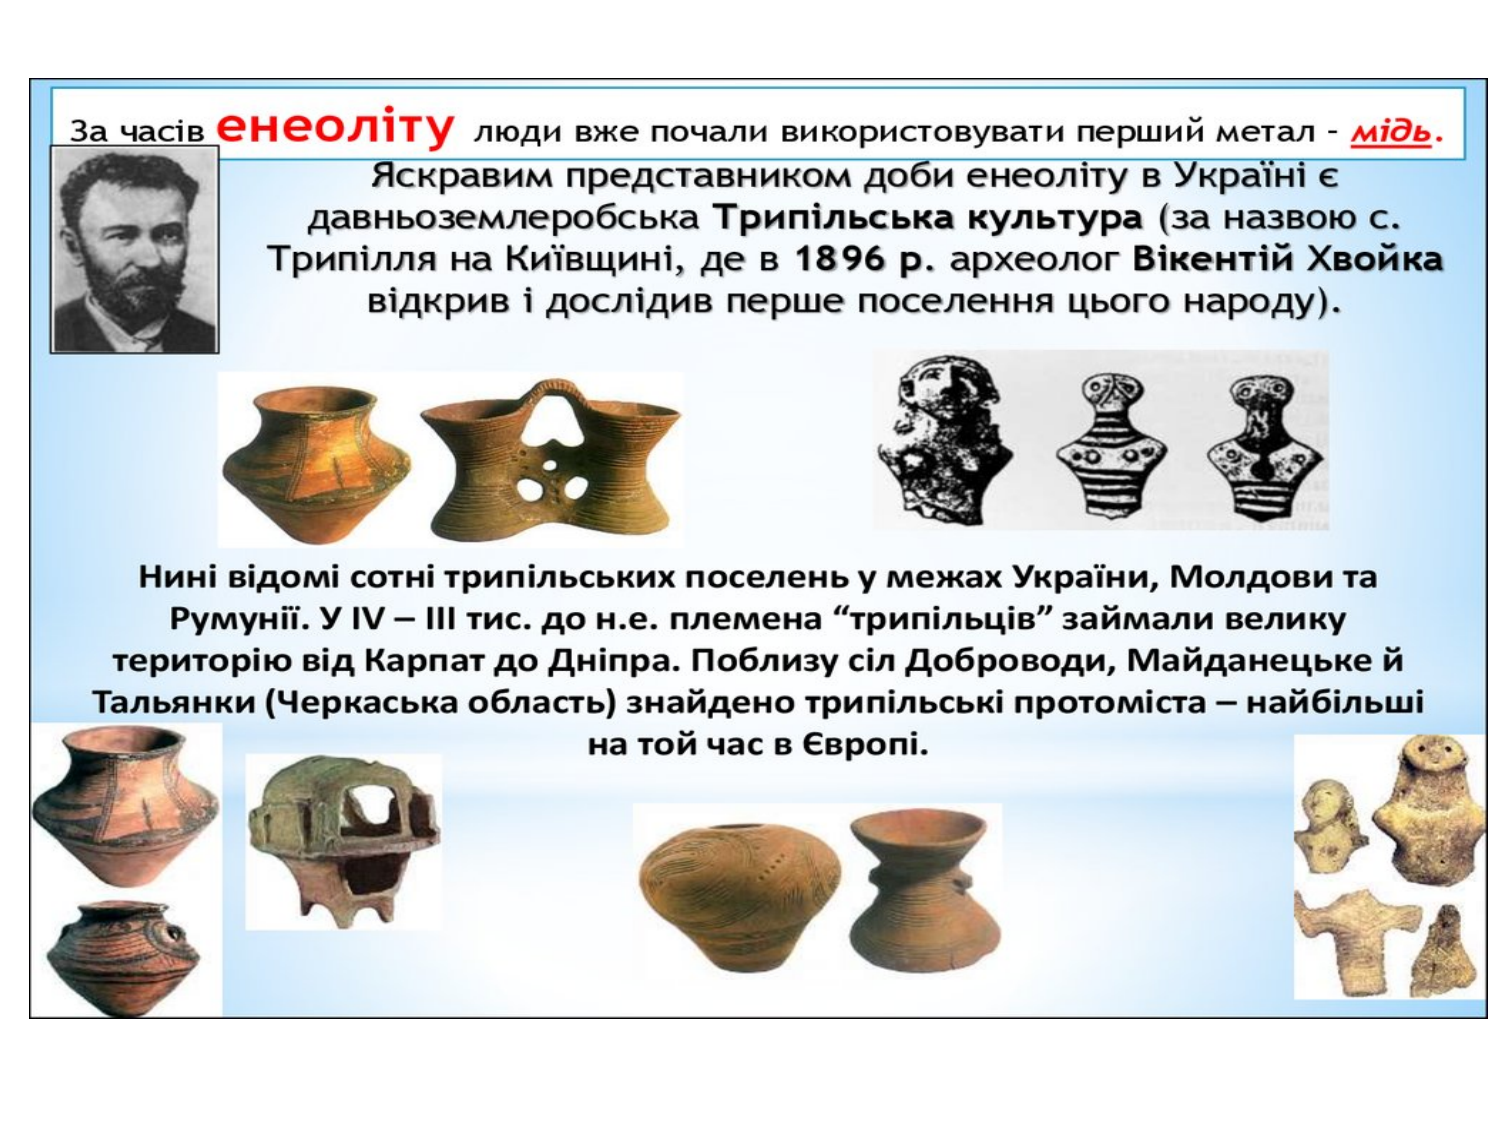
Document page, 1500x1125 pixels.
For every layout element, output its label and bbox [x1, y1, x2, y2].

picture [29, 77, 1489, 1019]
